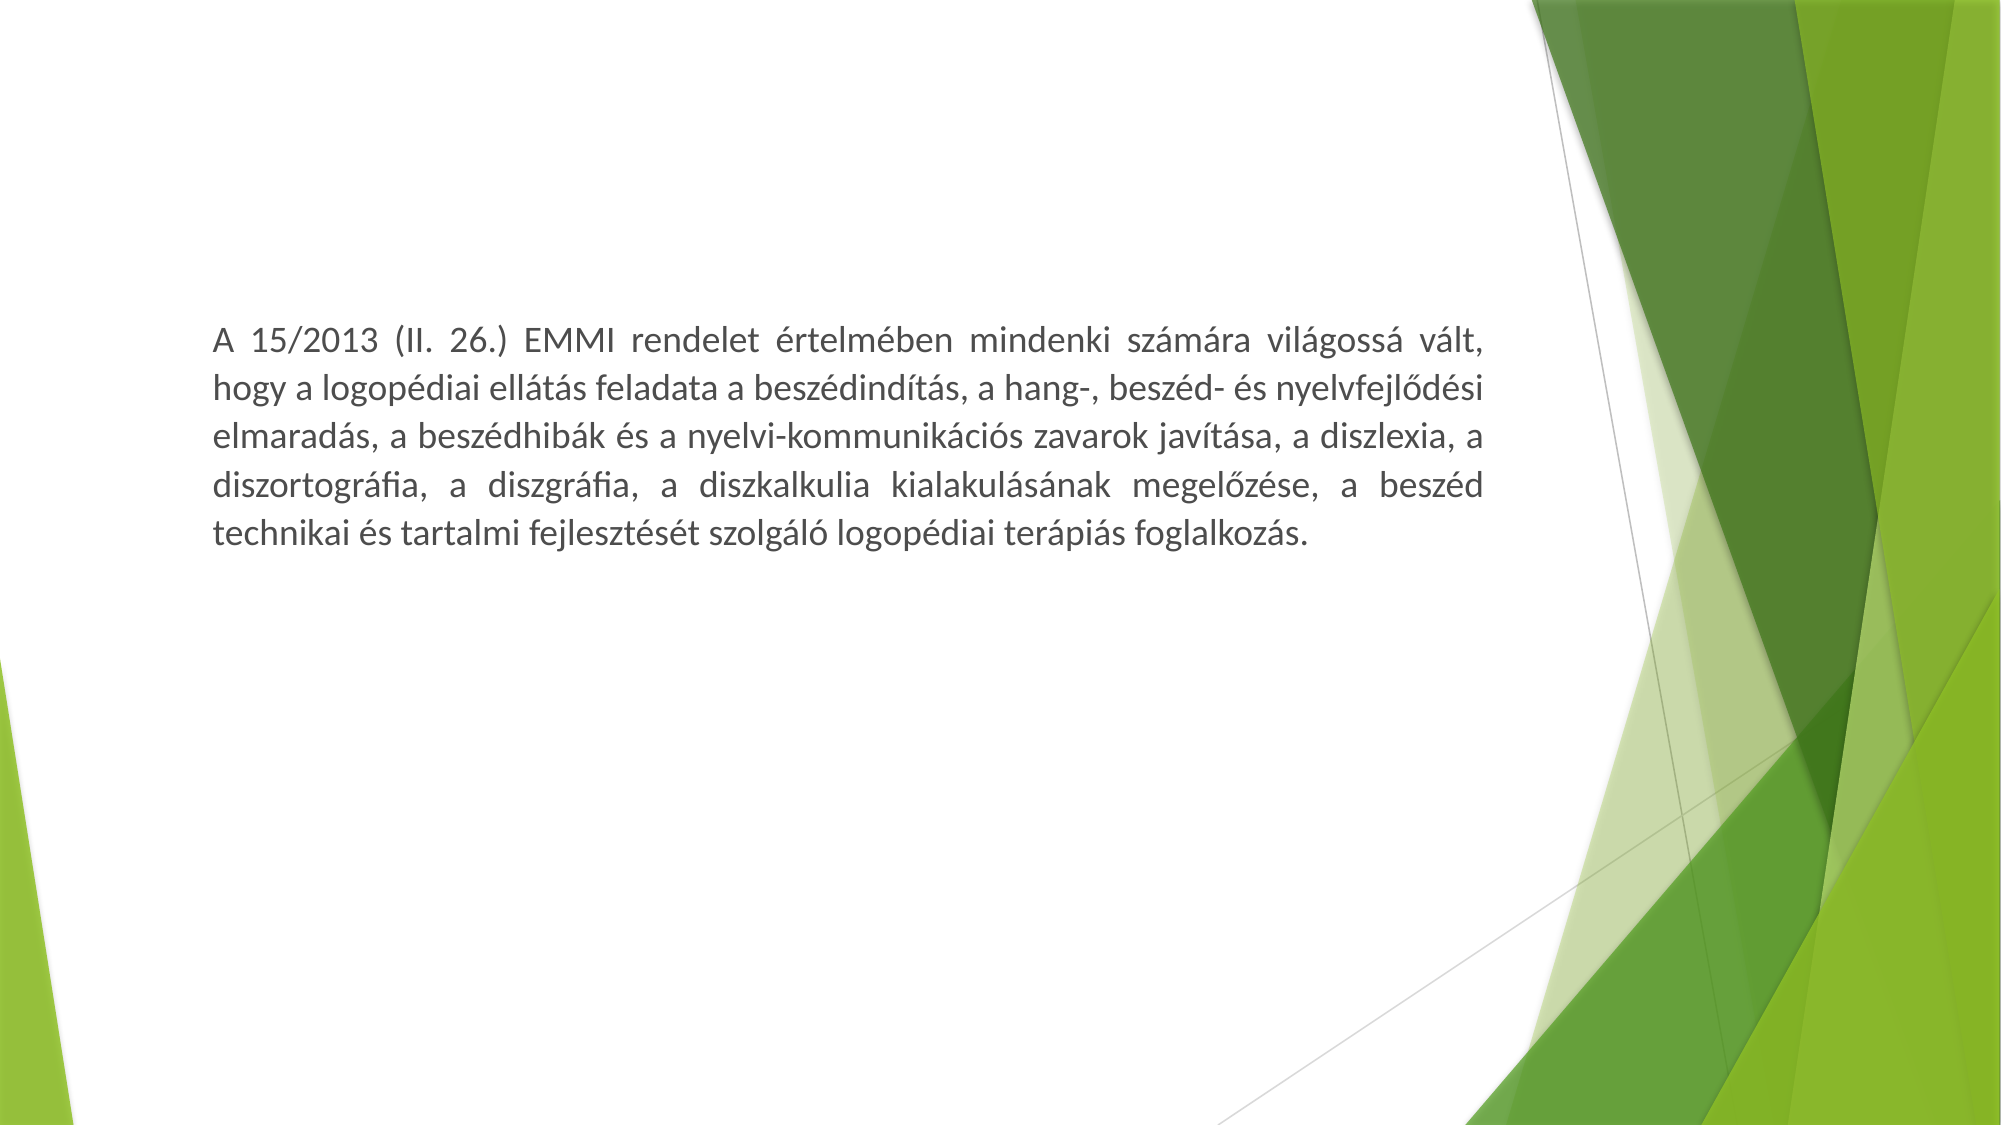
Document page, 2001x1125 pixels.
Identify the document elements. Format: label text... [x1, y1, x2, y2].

text_box A 15/2013 (II. 26.) EMMI rendelet értelmében mindenki számára világossá vált, hogy a logopédiai ellátás feladata a beszédindítás, a hang-, beszéd- és nyelvfejlődési elmaradás, a beszédhibák és a nyelvi-kommunikációs zavarok javítása, a diszlexia, a diszortográfia, a diszgráfia, a diszkalkulia kialakulásának megelőzése, a beszéd technikai és tartalmi fejlesztését szolgáló logopédiai terápiás foglalkozás. [197, 304, 1500, 561]
